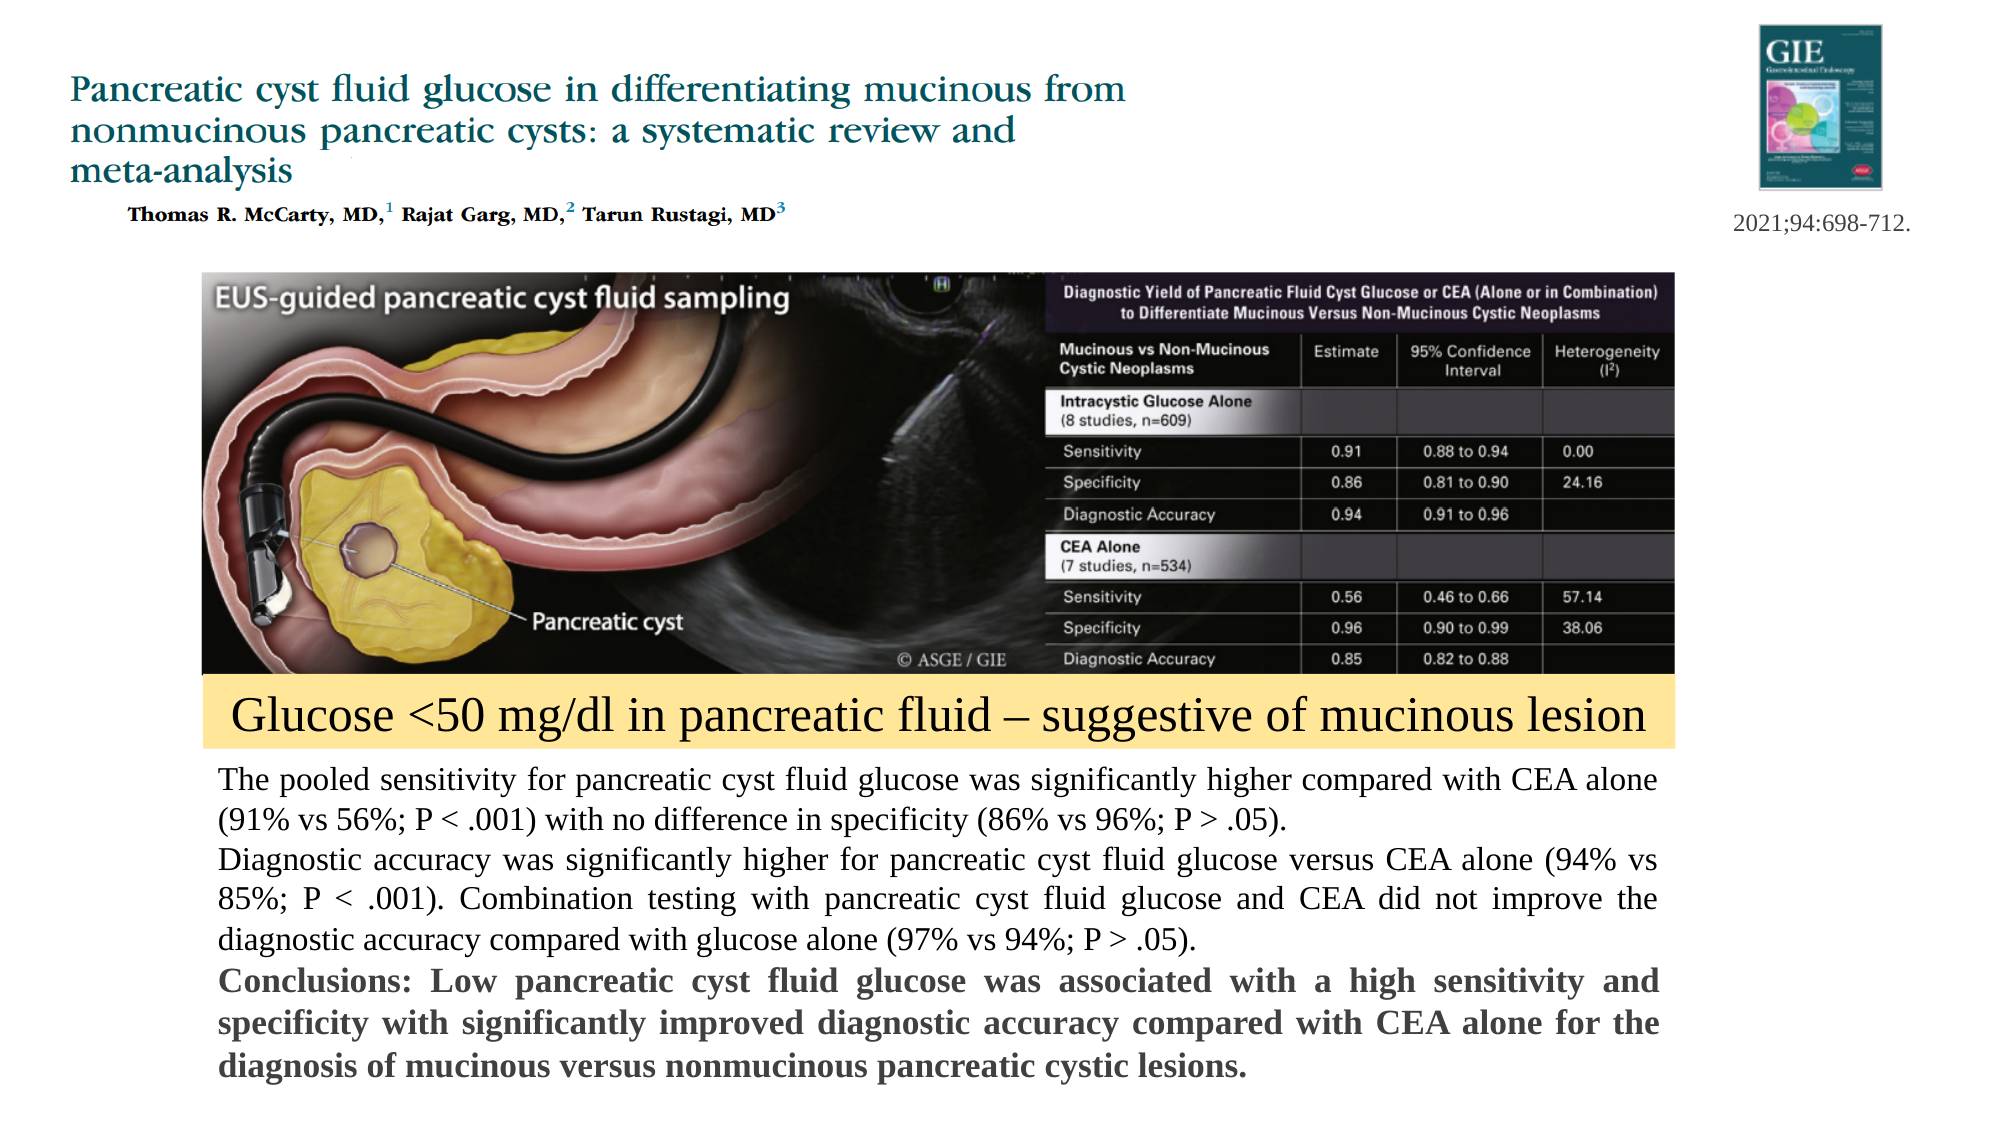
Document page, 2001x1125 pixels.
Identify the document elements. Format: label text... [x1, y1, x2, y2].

text_box 2021;94:698-712. [1712, 198, 1927, 244]
picture [1745, 15, 1894, 199]
picture [192, 265, 1686, 683]
text_box Glucose <50 mg/dl in pancreatic fluid – suggestive of mucinous lesion [203, 683, 1676, 749]
text_box The pooled sensitivity for pancreatic cyst fluid glucose was significantly higher compared with CEA alone (91% vs 56%; P < .001) with no difference in specificity (86% vs 96%; P > .05). Diagnostic accuracy was significantly higher for pancreatic cyst fluid glucose versus CEA alone (94% vs 85%; P < .001). Combination testing with pancreatic cyst fluid glucose and CEA did not improve the diagnostic accuracy compared with glucose alone (97% vs 94%; P > .05). Conclusions: Low pancreatic cyst fluid glucose was associated with a high sensitivity and specificity with significantly improved diagnostic accuracy compared with CEA alone for the diagnosis of mucinous versus nonmucinous pancreatic cystic lesions. [203, 749, 1676, 1092]
picture [57, 61, 1140, 237]
